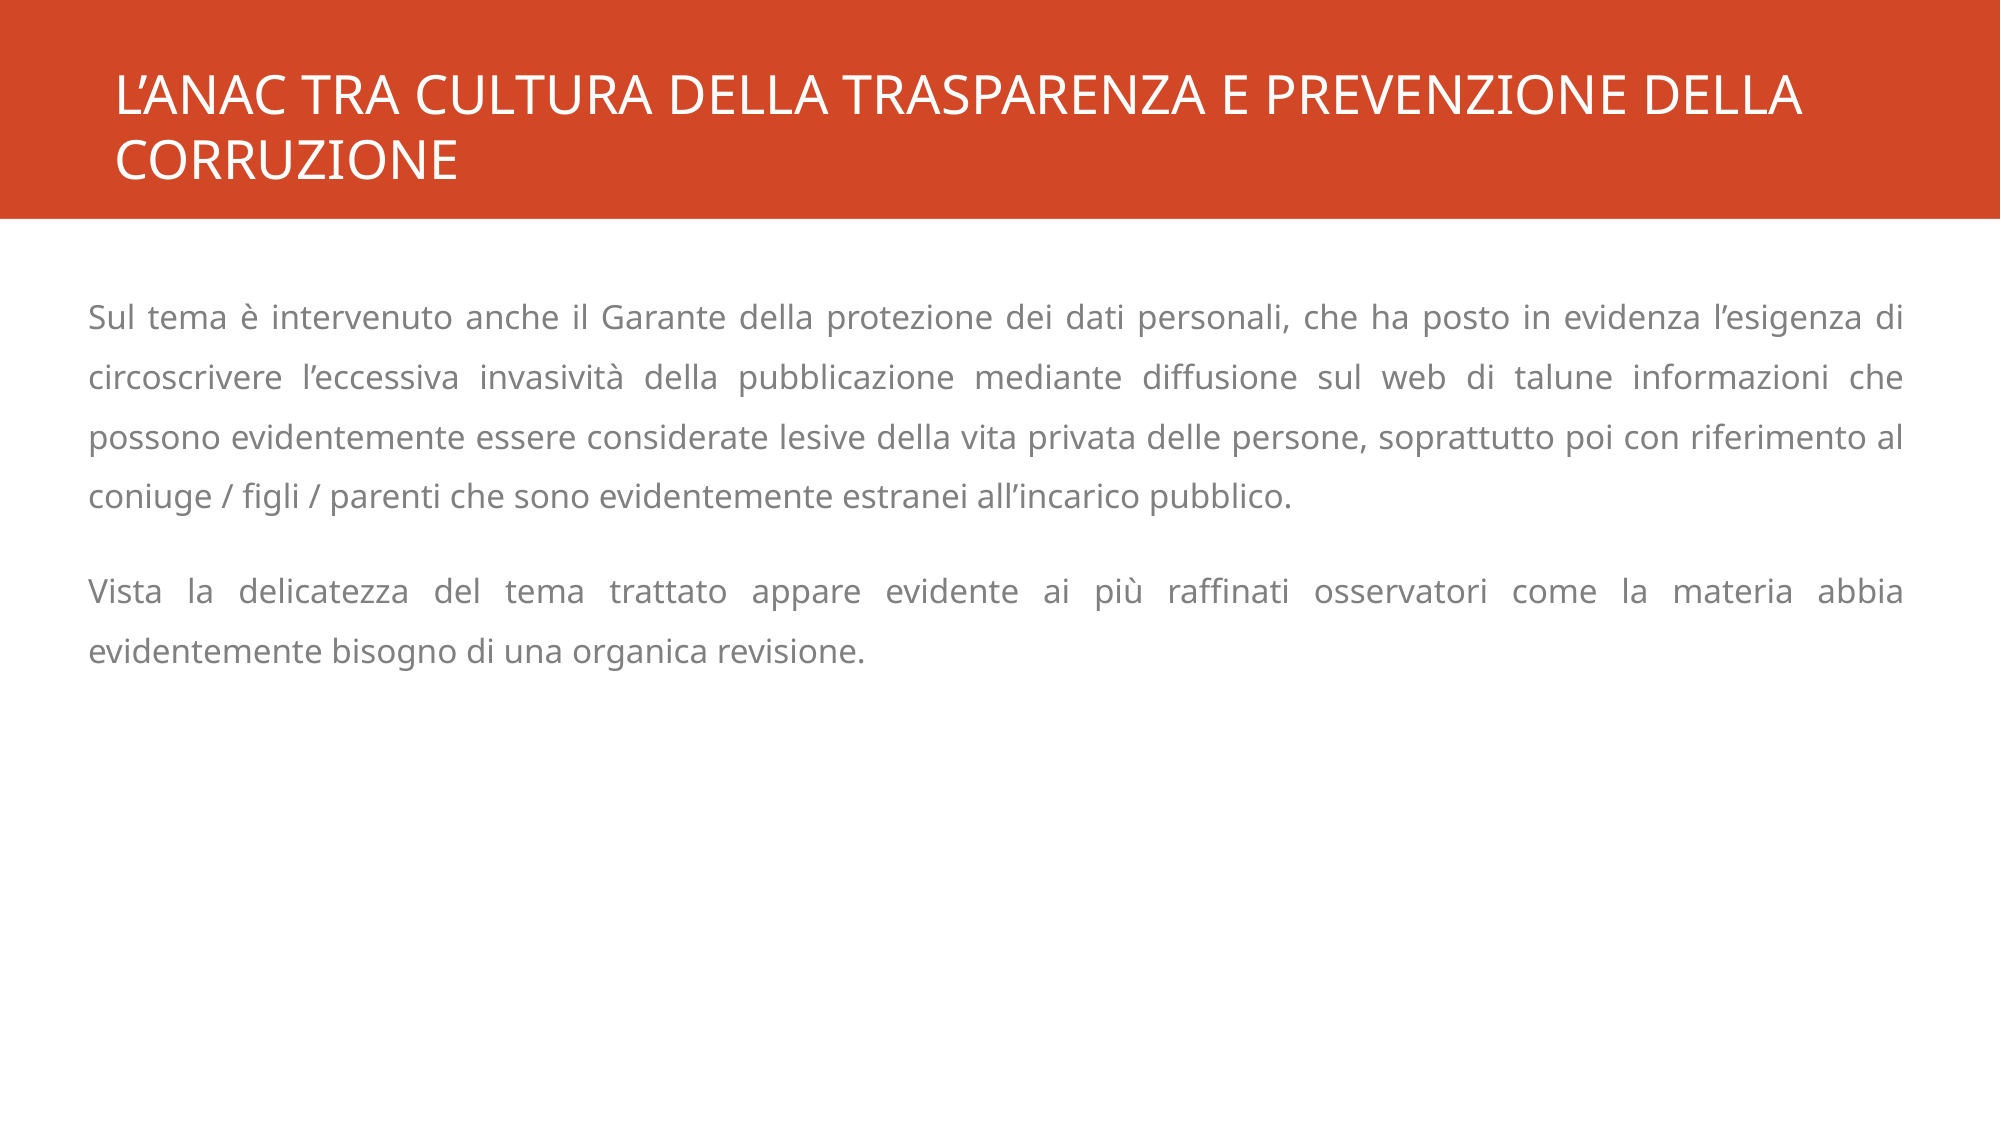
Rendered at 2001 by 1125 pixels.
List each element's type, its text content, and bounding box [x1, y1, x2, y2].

title L’ANAC TRA CULTURA DELLA TRASPARENZA E PREVENZIONE DELLA CORRUZIONE [99, 0, 1863, 199]
list Sul tema è intervenuto anche il Garante della protezione dei dati personali, che ha posto in evidenza l’esigenza di circoscrivere l’eccessiva invasività della pubblicazione mediante diffusione sul web di talune informazioni che possono evidentemente essere considerate lesive della vita privata delle persone, soprattutto poi con riferimento al coniuge / figli / parenti che sono evidentemente estranei all’incarico pubblico. Vista la delicatezza del tema trattato appare evidente ai più raffinati osservatori come la materia abbia evidentemente bisogno di una organica revisione. [73, 268, 1923, 1074]
